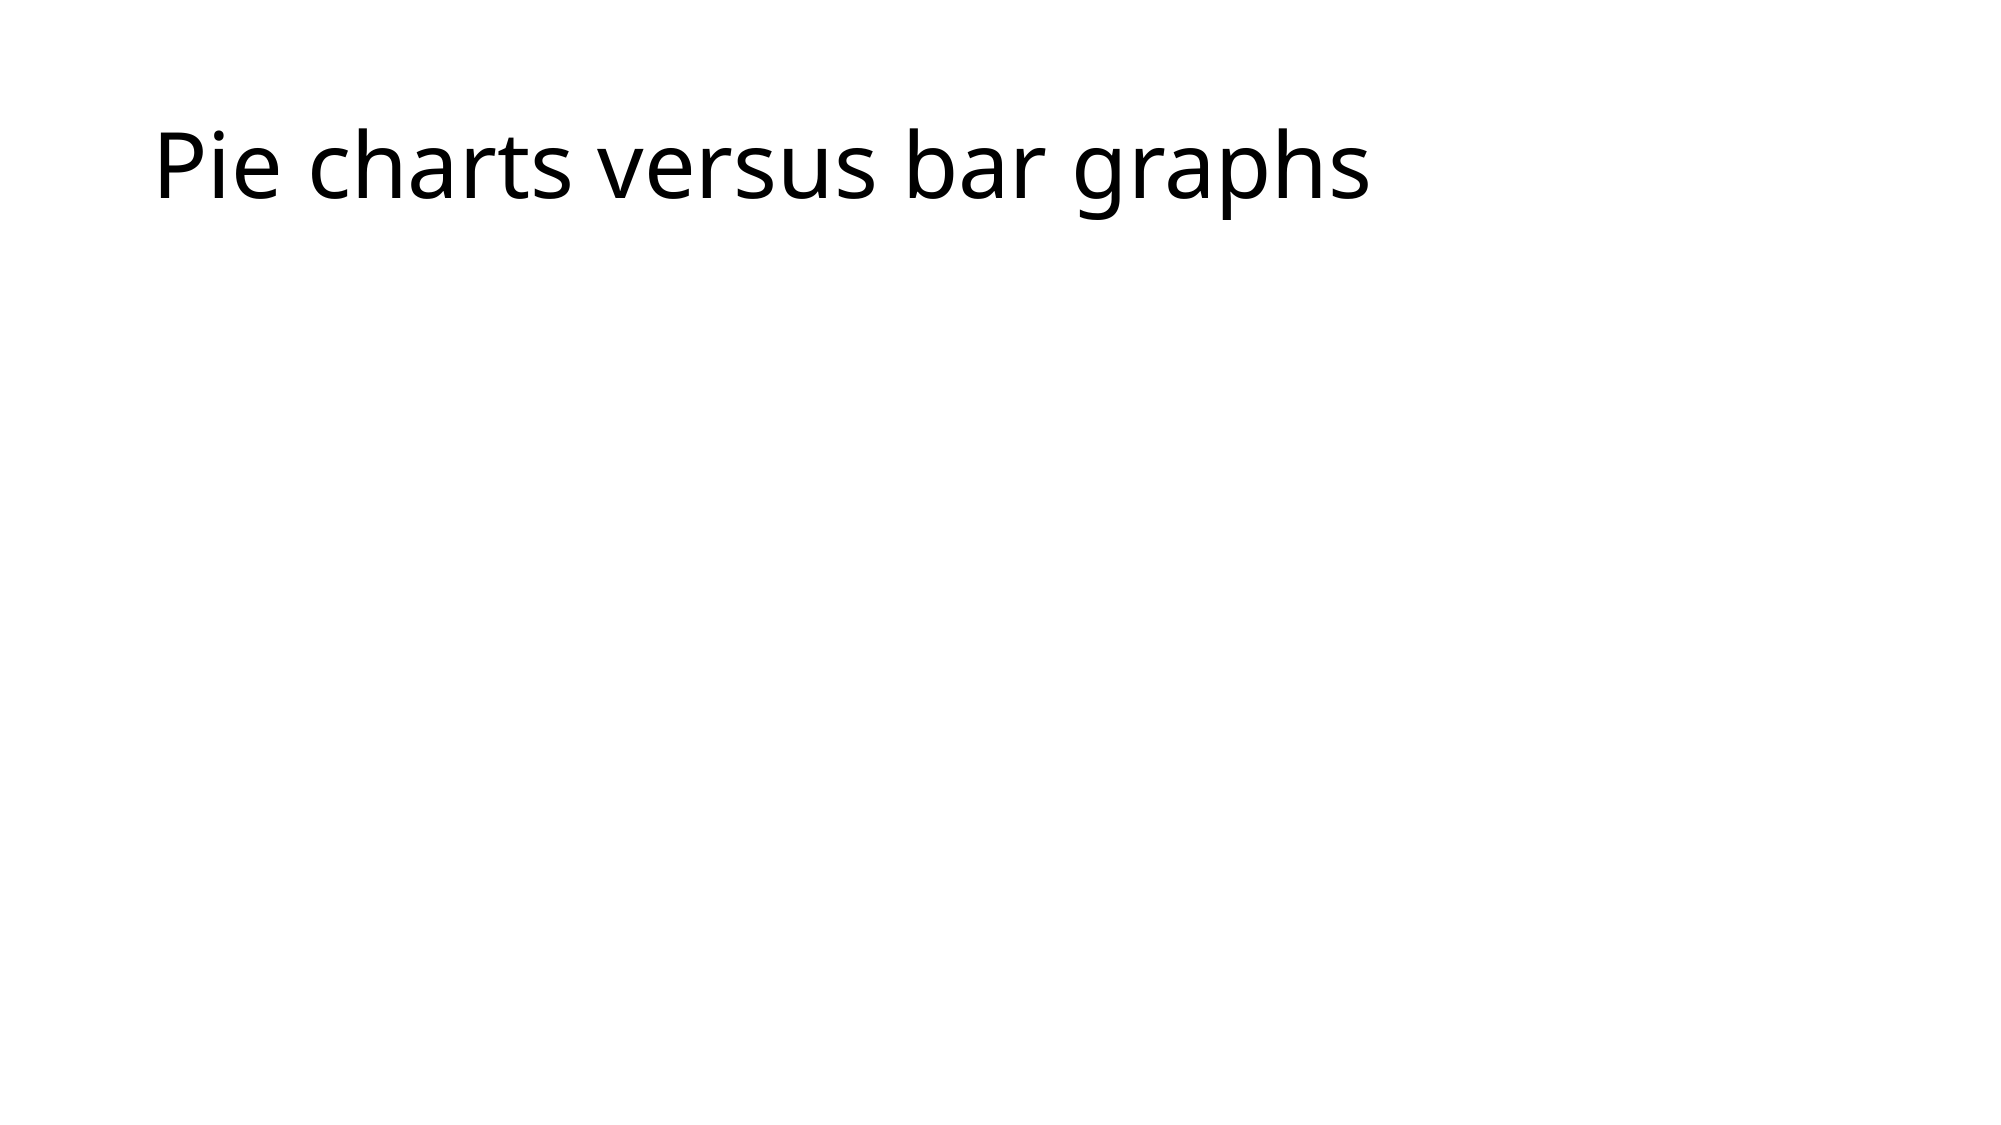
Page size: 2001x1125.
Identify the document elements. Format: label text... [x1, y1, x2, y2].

title Pie charts versus bar graphs [137, 59, 1863, 278]
